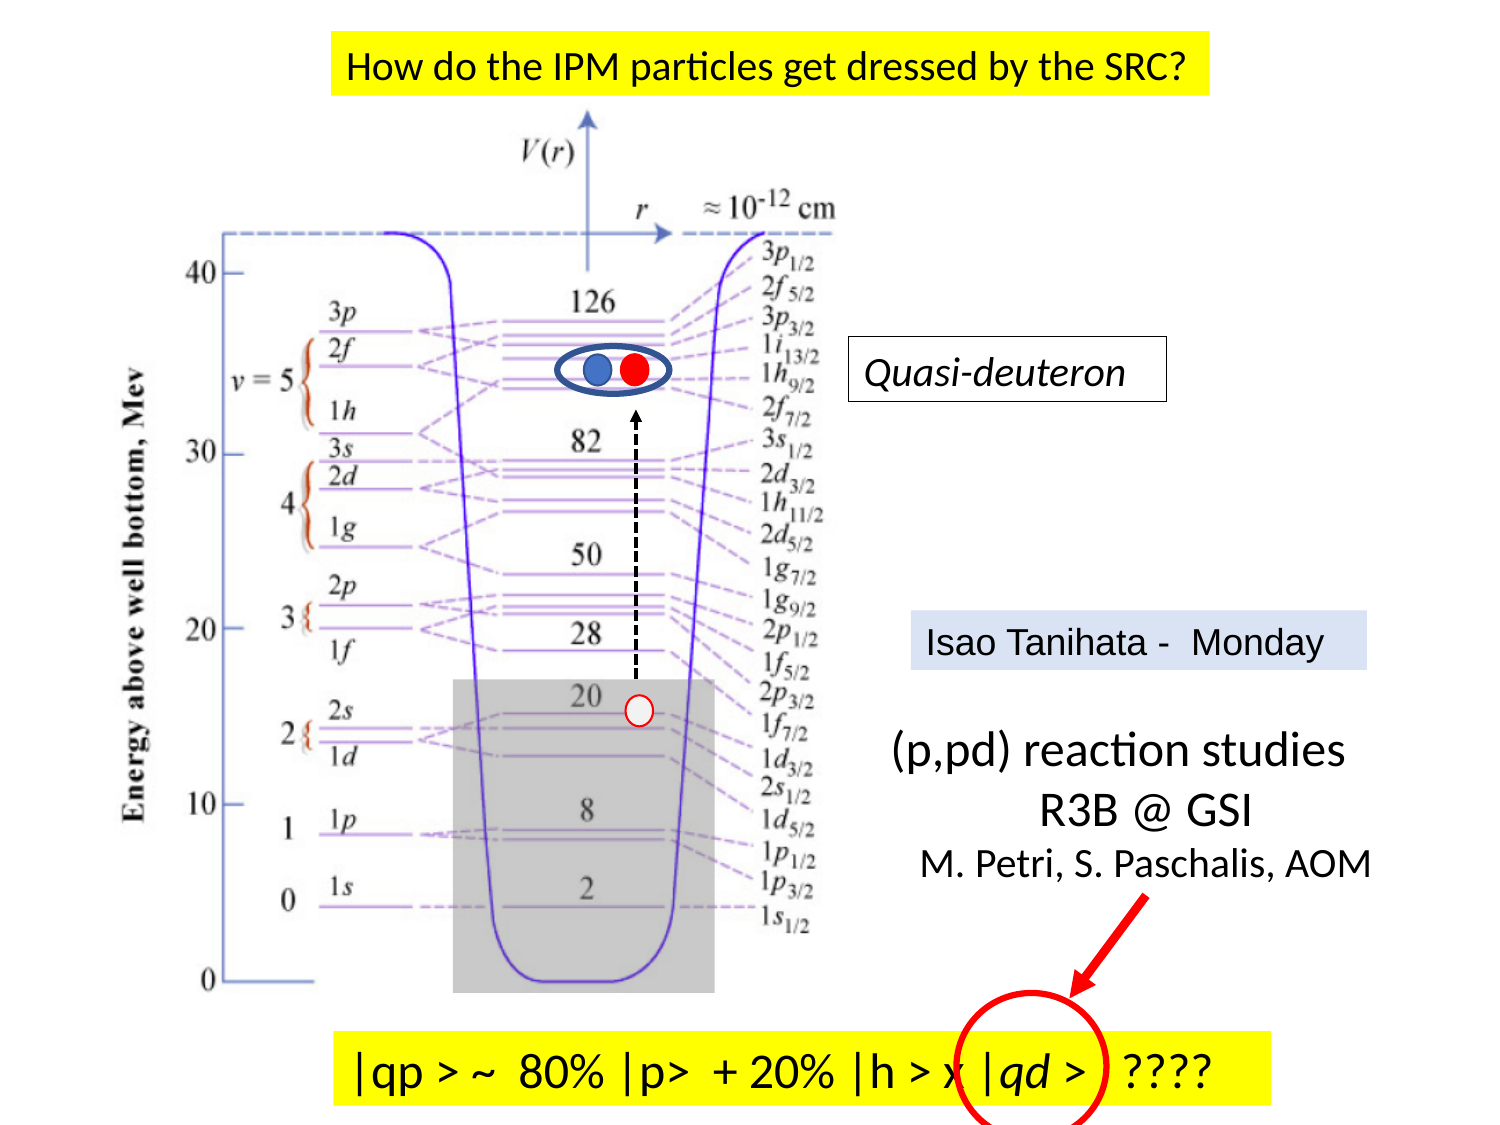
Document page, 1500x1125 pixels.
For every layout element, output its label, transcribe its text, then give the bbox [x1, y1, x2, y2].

text_box |qp > ~ 80% |p> + 20% |h > x |qd > ???? [333, 1034, 966, 1106]
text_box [1069, 895, 1147, 999]
text_box [955, 991, 1108, 1125]
text_box How do the IPM particles get dressed by the SRC? [331, 31, 1210, 96]
text_box Isao Tanihata - Monday [972, 610, 1367, 670]
text_box Quasi-deuteron [972, 336, 1167, 402]
text_box |qp > ~ 80% |p> + 20% |h > x |qd > ???? [1097, 1031, 1272, 1106]
text_box (p,pd) reaction studies R3B @ GSI M. Petri, S. Paschalis, AOM [972, 708, 1417, 894]
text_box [60, 91, 972, 1034]
